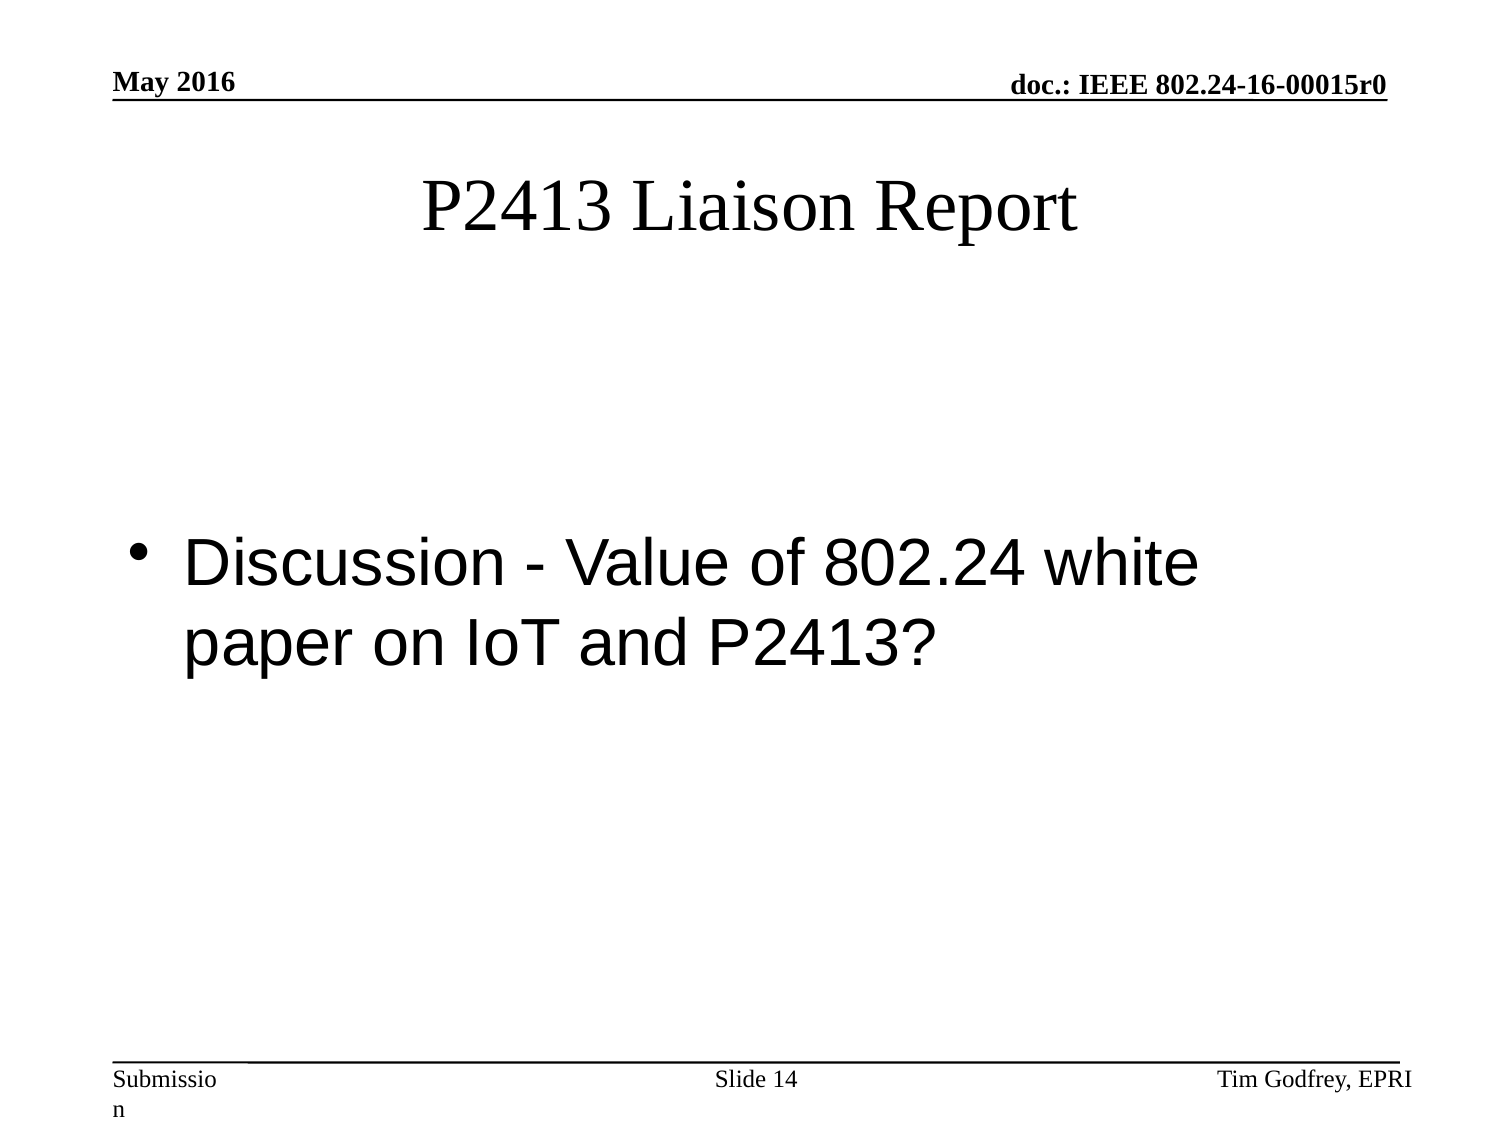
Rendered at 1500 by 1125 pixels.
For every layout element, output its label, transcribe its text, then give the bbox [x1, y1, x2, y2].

slide_number Slide 14 [712, 1062, 800, 1093]
list Discussion - Value of 802.24 white paper on IoT and P2413? [112, 324, 1388, 1000]
footer Tim Godfrey, EPRI [900, 1062, 1413, 1093]
title P2413 Liaison Report [112, 112, 1388, 288]
